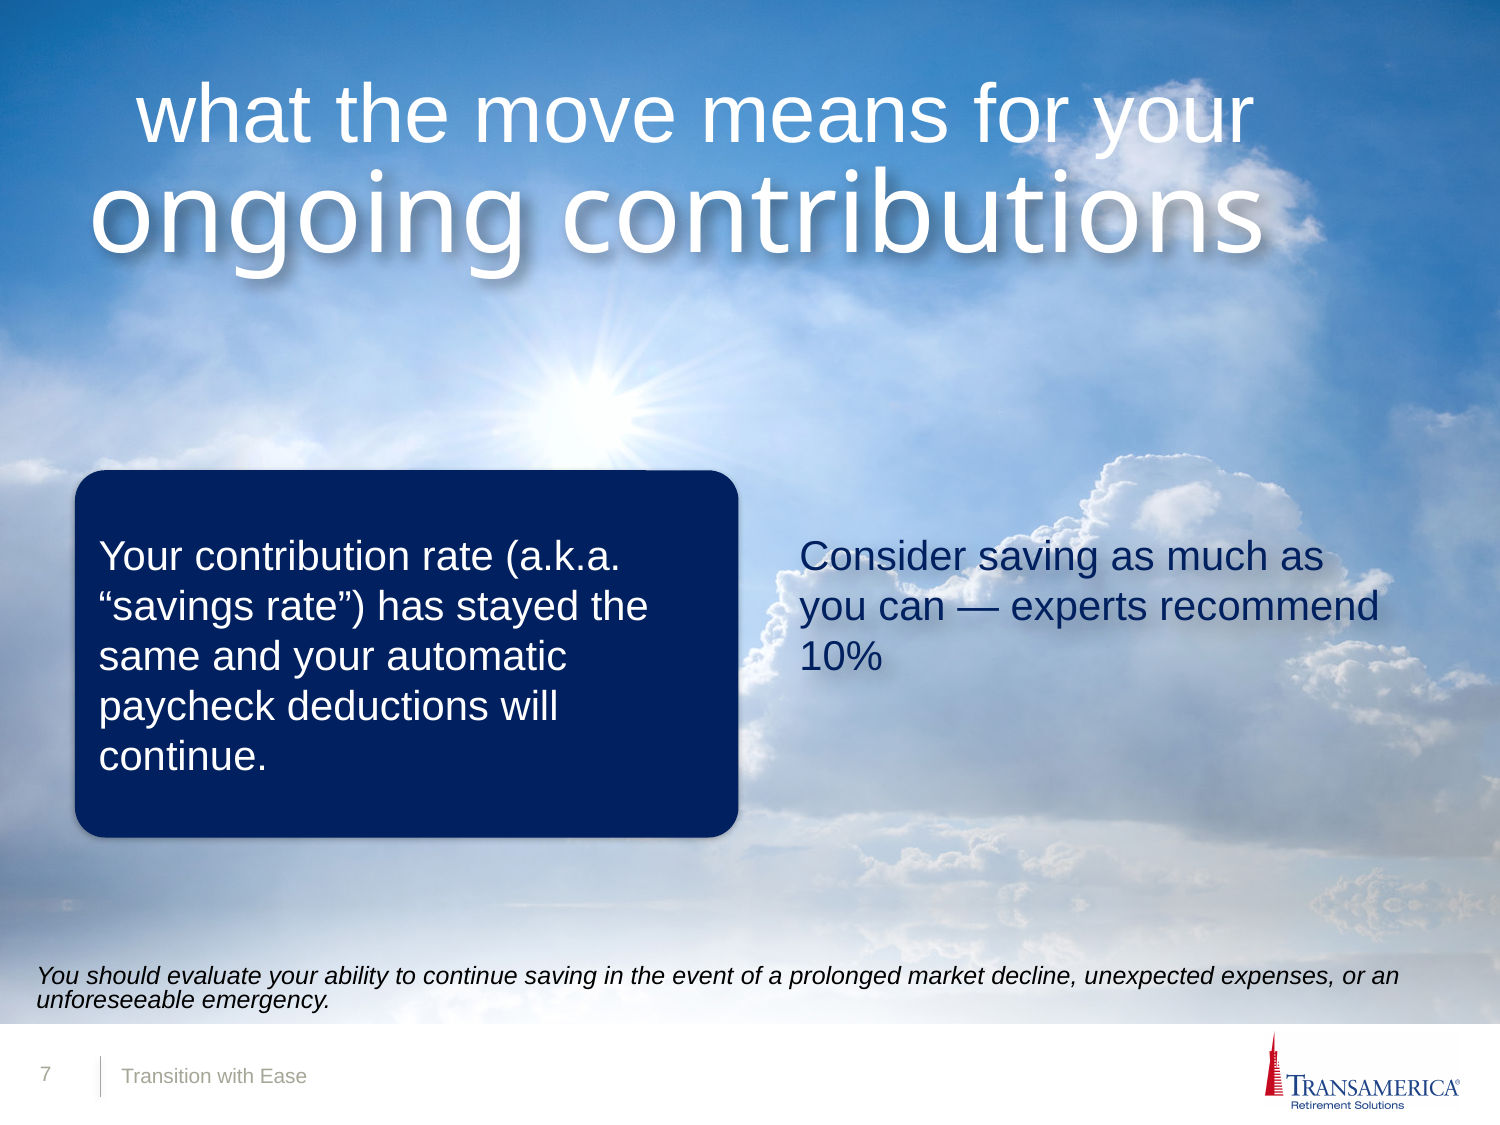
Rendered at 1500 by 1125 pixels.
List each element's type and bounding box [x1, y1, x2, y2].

picture [1265, 1031, 1460, 1109]
picture [0, 0, 1500, 1024]
text_box [37, 51, 1500, 290]
